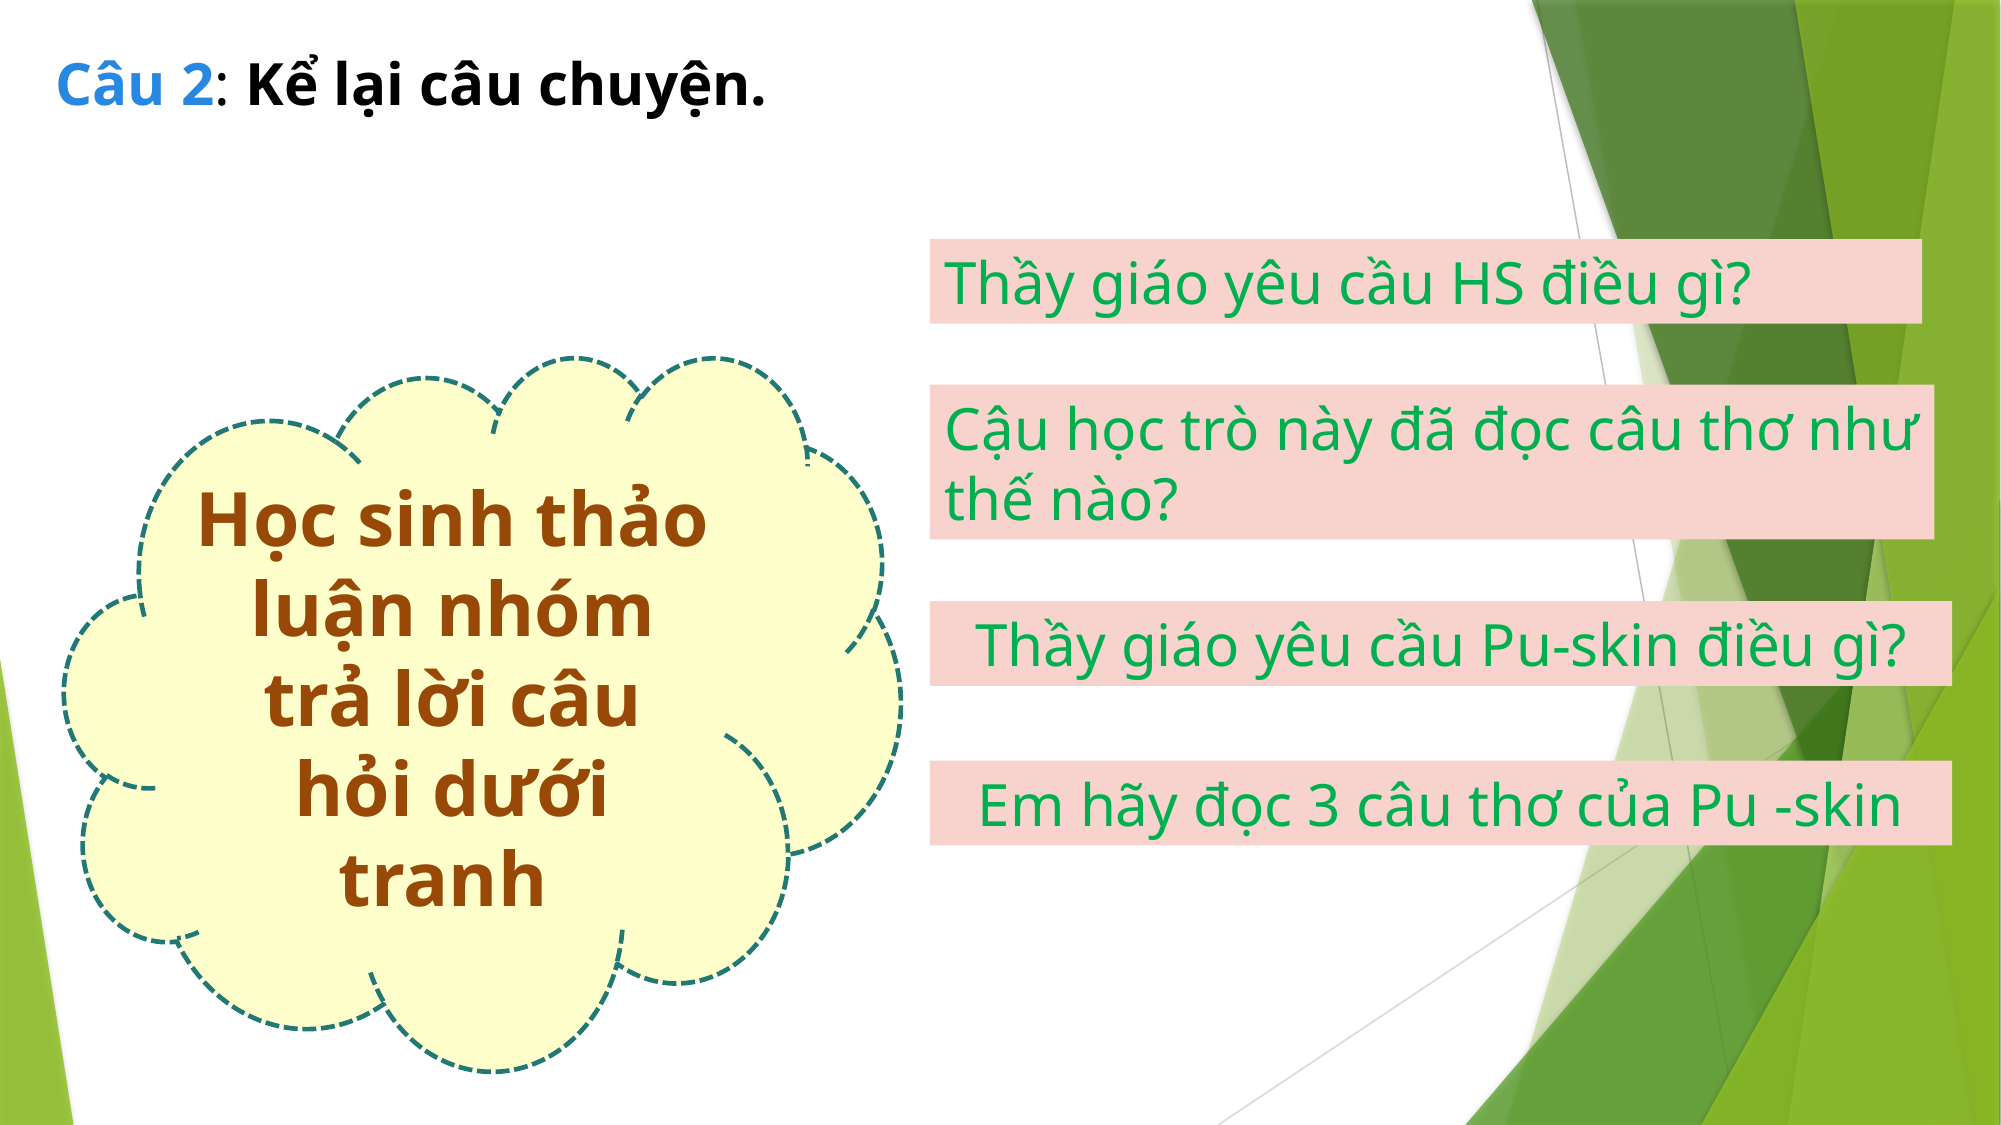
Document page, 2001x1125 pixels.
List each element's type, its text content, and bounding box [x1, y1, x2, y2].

text_box Câu 2: Kể lại câu chuyện. [40, 39, 1042, 125]
text_box Em hãy đọc 3 câu thơ của Pu -skin [929, 760, 1953, 846]
text_box Thầy giáo yêu cầu HS điều gì? [929, 239, 1923, 324]
text_box Cậu học trò này đã đọc câu thơ như thế nào? [929, 384, 1935, 540]
text_box Thầy giáo yêu cầu Pu-skin điều gì? [929, 601, 1953, 686]
text_box Học sinh thảo luận nhóm trả lời câu hỏi dưới tranh [63, 358, 901, 1072]
